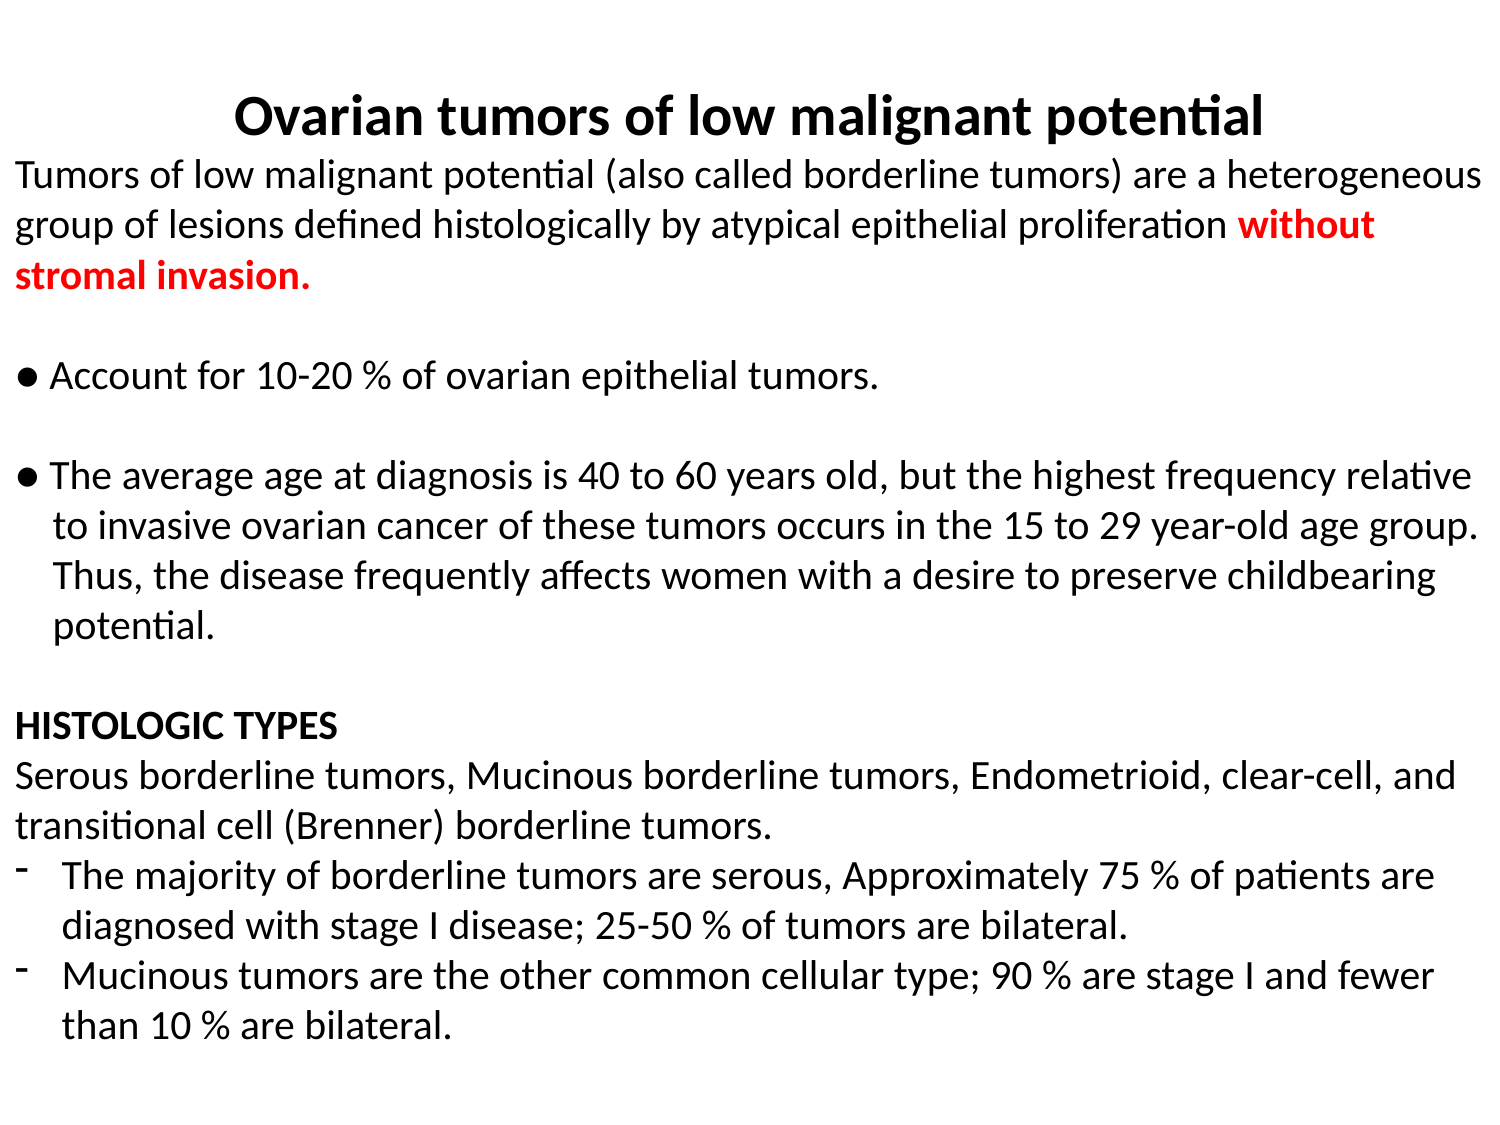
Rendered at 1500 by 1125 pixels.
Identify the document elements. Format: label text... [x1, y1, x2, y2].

text_box Ovarian tumors of low malignant potential Tumors of low malignant potential (also called borderline tumors) are a heterogeneous group of lesions defined histologically by atypical epithelial proliferation without stromal invasion. ● Account for 10-20 % of ovarian epithelial tumors. ● The average age at diagnosis is 40 to 60 years old, but the highest frequency relative to invasive ovarian cancer of these tumors occurs in the 15 to 29 year-old age group. Thus, the disease frequently affects women with a desire to preserve childbearing potential. HISTOLOGIC TYPES Serous borderline tumors, Mucinous borderline tumors, Endometrioid, clear-cell, and transitional cell (Brenner) borderline tumors. The majority of borderline tumors are serous, Approximately 75 % of patients are diagnosed with stage I disease; 25-50 % of tumors are bilateral. Mucinous tumors are the other common cellular type; 90 % are stage I and fewer than 10 % are bilateral. [0, 0, 1500, 1106]
